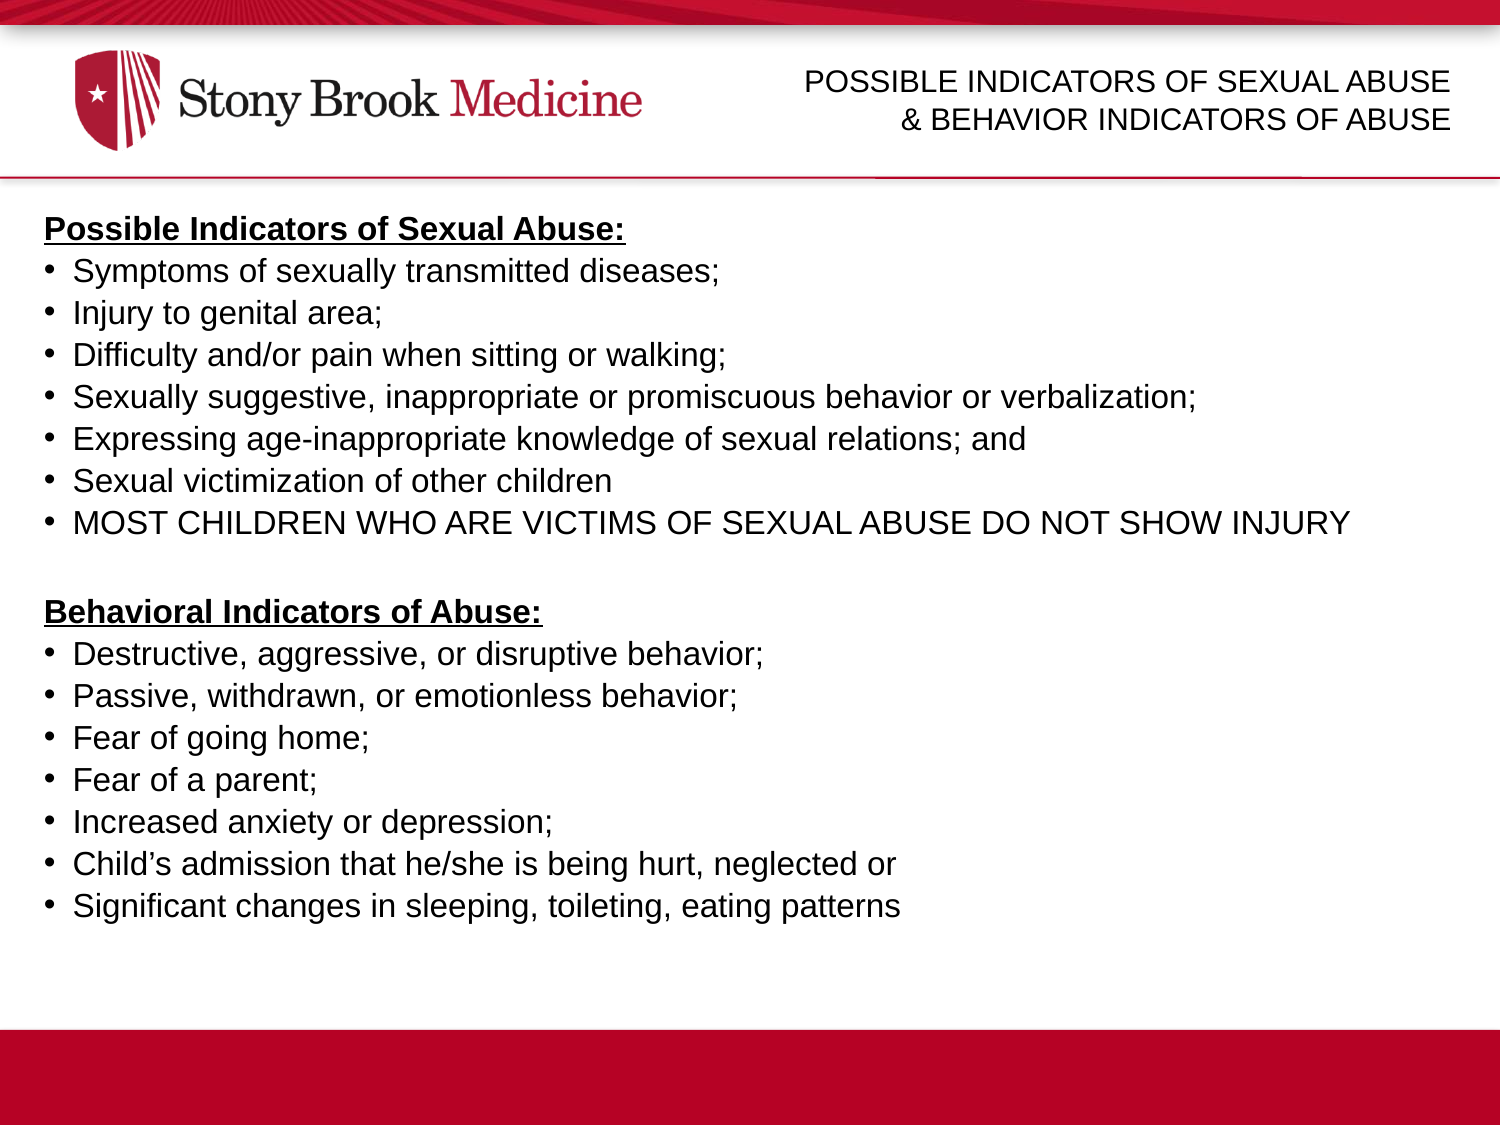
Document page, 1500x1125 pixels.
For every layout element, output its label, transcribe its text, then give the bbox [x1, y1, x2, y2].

picture [0, 0, 1500, 25]
list Possible Indicators of Sexual Abuse: Symptoms of sexually transmitted diseases; Injury to genital area; Difficulty and/or pain when sitting or walking; Sexually suggestive, inappropriate or promiscuous behavior or verbalization; Expressing age-inappropriate knowledge of sexual relations; and Sexual victimization of other children MOST CHILDREN WHO ARE VICTIMS OF SEXUAL ABUSE DO NOT SHOW INJURY Behavioral Indicators of Abuse: Destructive, aggressive, or disruptive behavior; Passive, withdrawn, or emotionless behavior; Fear of going home; Fear of a parent; Increased anxiety or depression; Child’s admission that he/she is being hurt, neglected or Significant changes in sleeping, toileting, eating patterns [43, 200, 1457, 544]
text_box Possible Indicators of Sexual Abuse & Behavior Indicators of Abuse [789, 54, 1476, 144]
picture [75, 48, 642, 151]
